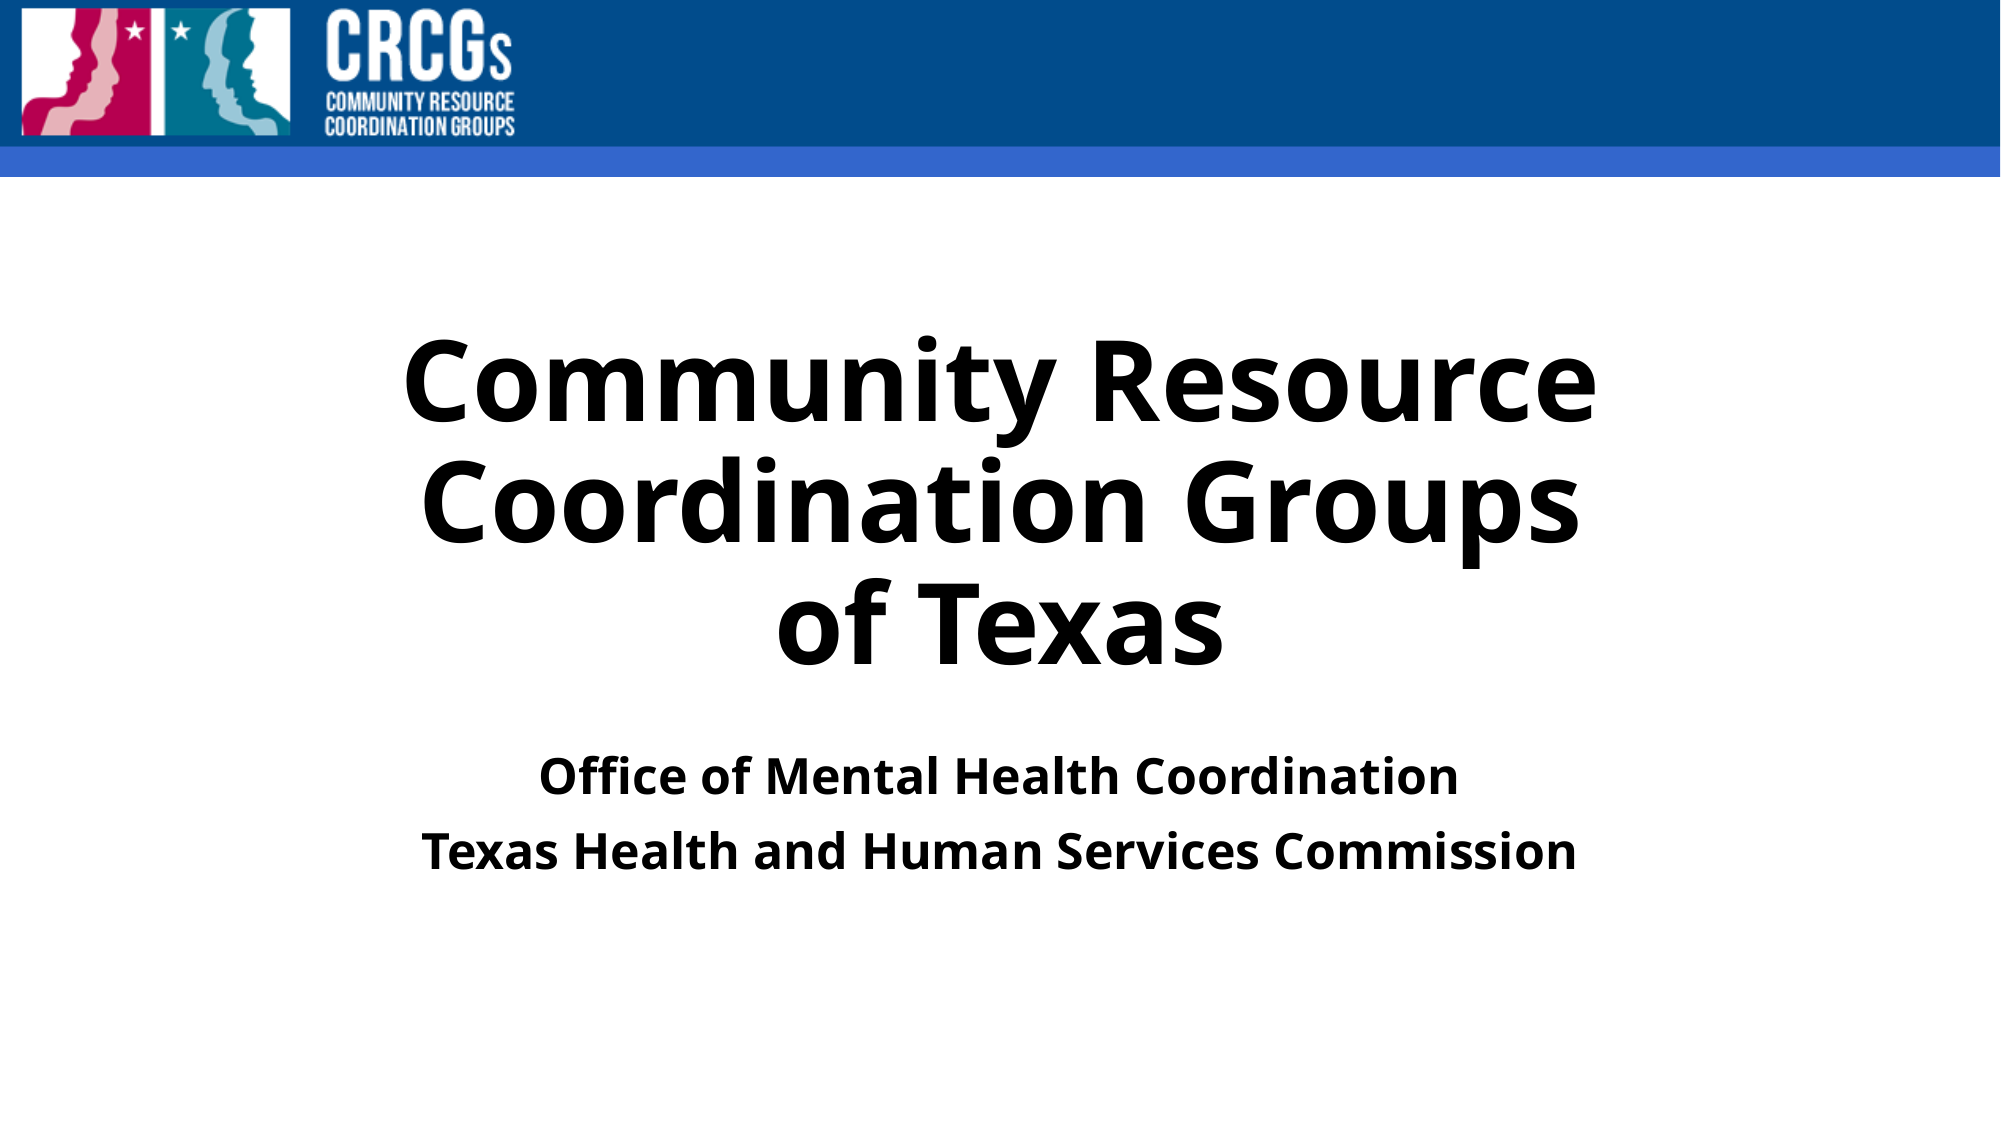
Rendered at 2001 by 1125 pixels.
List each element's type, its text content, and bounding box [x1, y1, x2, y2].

subtitle Office of Mental Health Coordination Texas Health and Human Services Commission [249, 744, 1750, 1062]
picture [0, 0, 2001, 177]
title Community Resource Coordination Groups of Texas [338, 184, 1664, 697]
